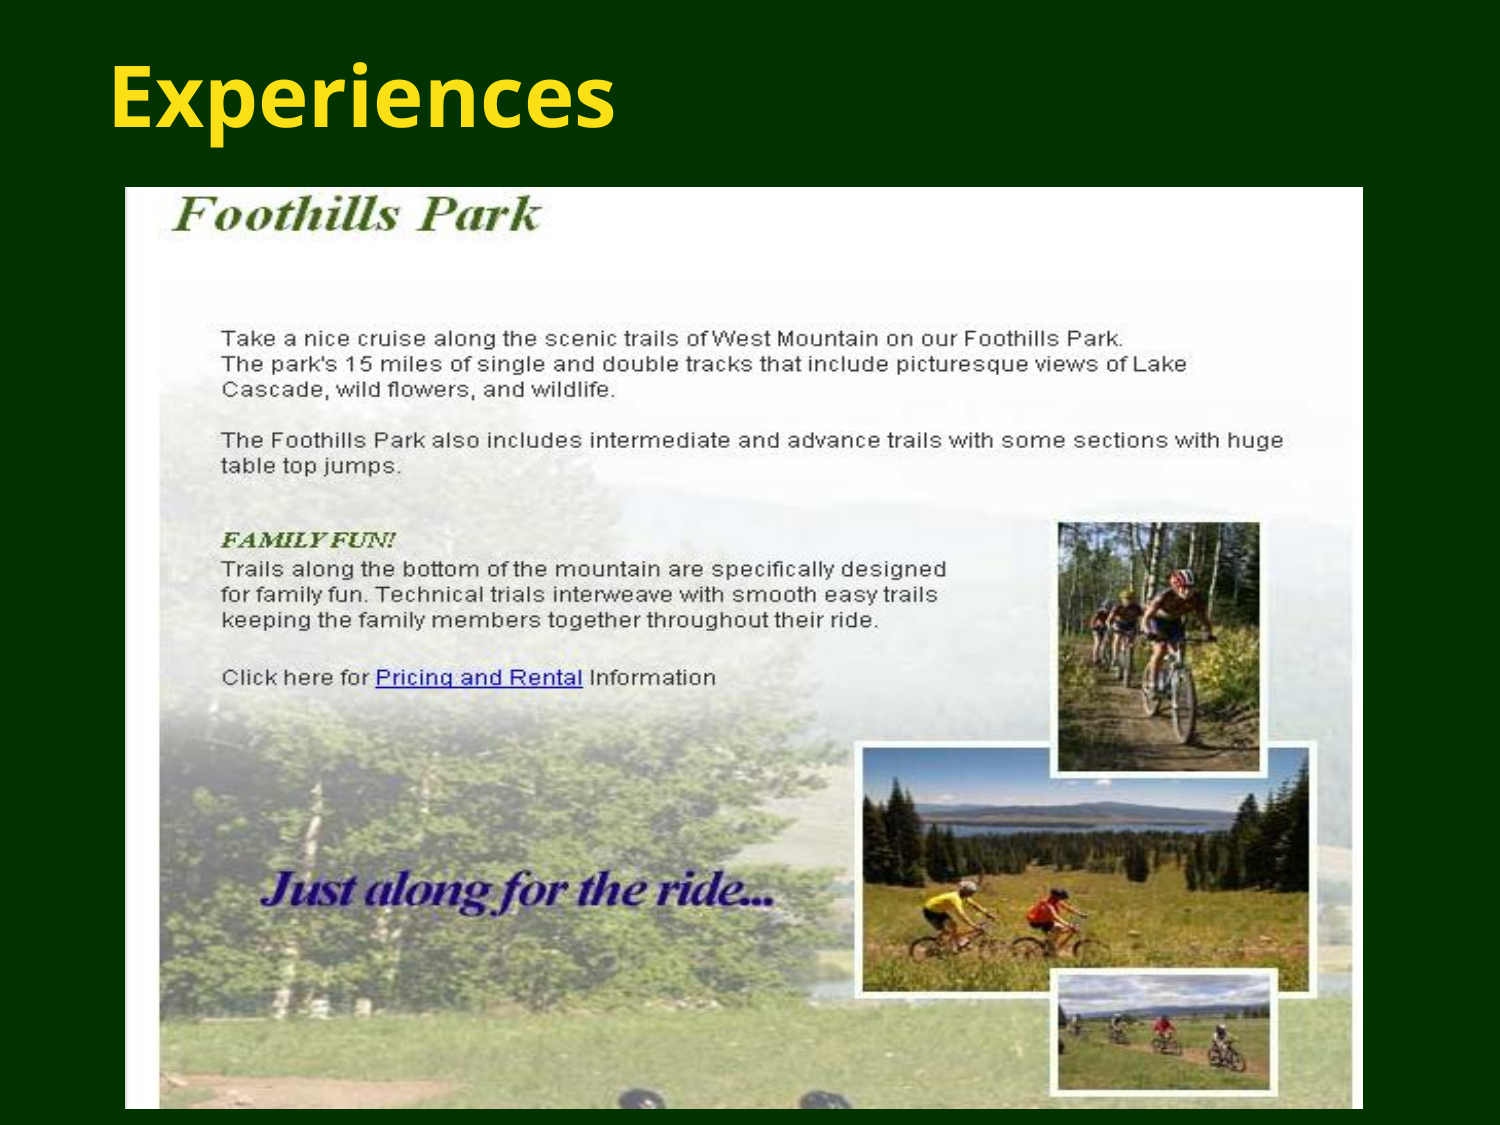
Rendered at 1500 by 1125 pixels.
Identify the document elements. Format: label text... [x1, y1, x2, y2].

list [124, 187, 1363, 1109]
title Experiences [0, 0, 725, 188]
